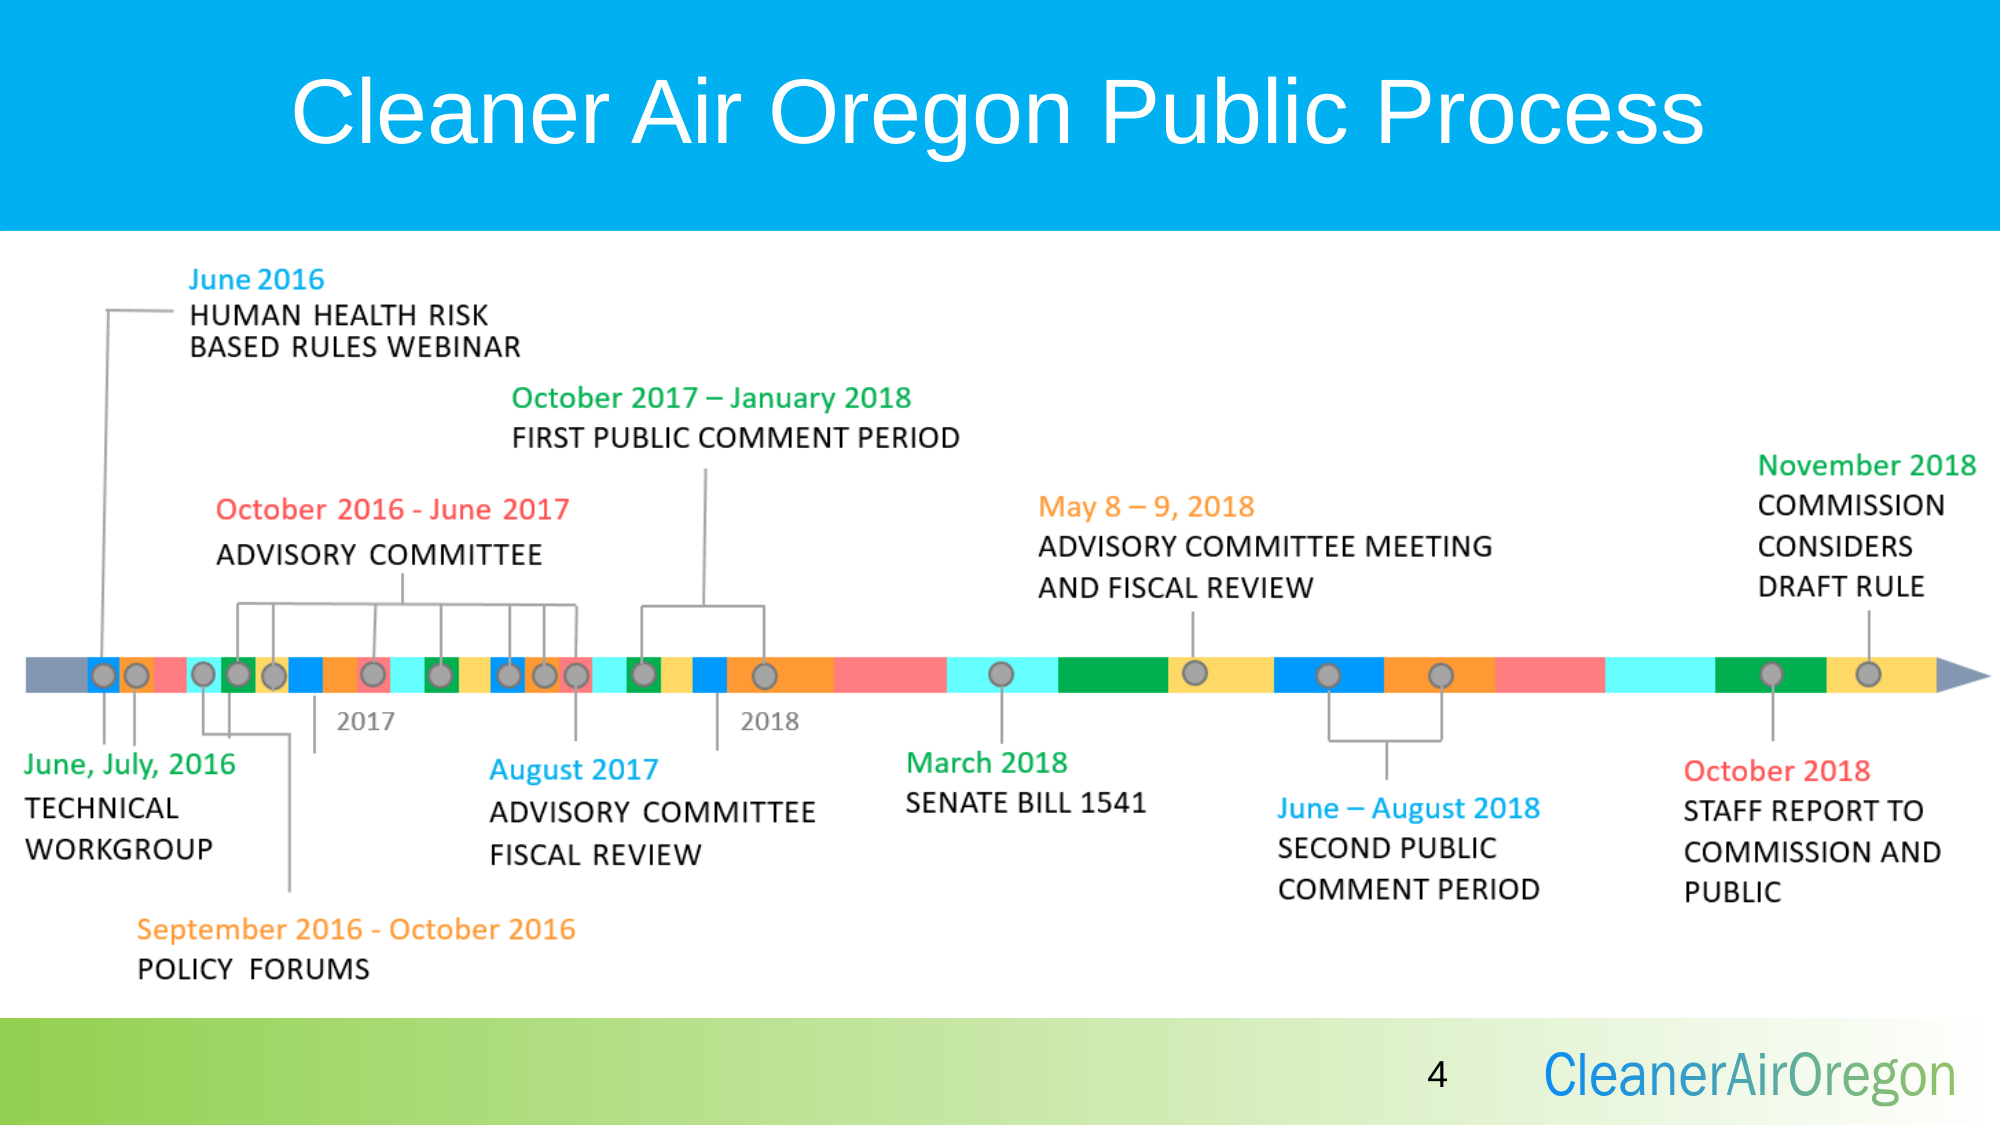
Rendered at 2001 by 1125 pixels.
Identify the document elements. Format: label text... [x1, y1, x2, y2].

picture [0, 258, 2000, 985]
title Cleaner Air Oregon Public Process [46, 19, 1952, 209]
picture [1498, 1031, 2000, 1125]
slide_number 4 [1412, 1042, 1863, 1103]
